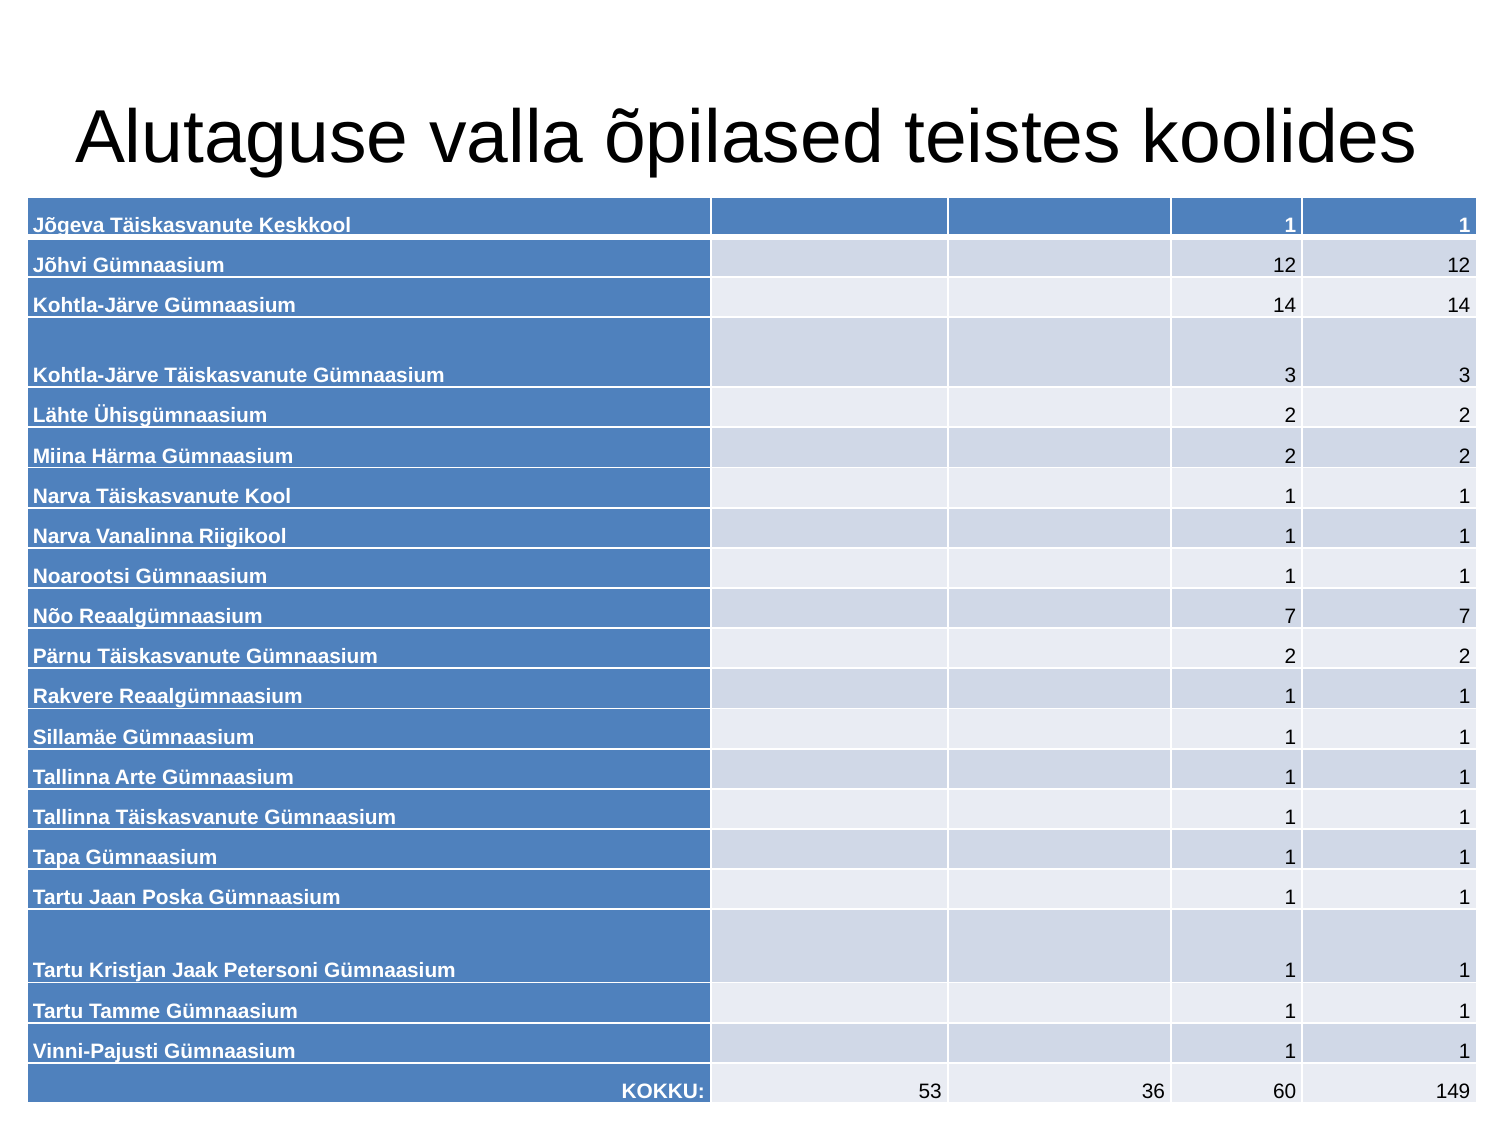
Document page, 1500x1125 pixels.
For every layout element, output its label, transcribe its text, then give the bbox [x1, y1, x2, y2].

table_cell [949, 870, 1170, 908]
table_header Jõgeva Täiskasvanute Keskkool [28, 198, 710, 234]
table_cell [712, 589, 947, 627]
table_cell Narva Vanalinna Riigikool [28, 509, 710, 547]
table_cell Noarootsi Gümnaasium [28, 549, 710, 587]
table_cell 1 [1303, 750, 1476, 788]
table_cell 1 [1303, 468, 1476, 507]
table_cell 1 [1172, 870, 1301, 908]
table_cell [949, 549, 1170, 587]
table_cell [949, 240, 1170, 276]
table_cell [712, 388, 947, 426]
table_cell [949, 910, 1170, 982]
table_cell [712, 1024, 947, 1062]
table_cell 7 [1172, 589, 1301, 627]
table_cell [949, 318, 1170, 386]
table_cell [949, 428, 1170, 467]
table_cell 1 [1172, 468, 1301, 507]
table_cell 1 [1172, 1024, 1301, 1062]
table_cell [949, 468, 1170, 507]
table_cell 14 [1172, 278, 1301, 316]
table_cell [949, 629, 1170, 667]
table_cell Miina Härma Gümnaasium [28, 428, 710, 467]
table_cell 2 [1172, 428, 1301, 467]
table_cell 60 [1172, 1064, 1301, 1102]
table_cell [949, 589, 1170, 627]
table_cell 1 [1172, 509, 1301, 547]
table_cell 1 [1172, 549, 1301, 587]
table_cell KOKKU: [28, 1064, 710, 1102]
table_cell Jõhvi Gümnaasium [28, 240, 710, 276]
table_cell [949, 388, 1170, 426]
table_cell [949, 1024, 1170, 1062]
table_cell [949, 278, 1170, 316]
table_cell Tartu Kristjan Jaak Petersoni Gümnaasium [28, 910, 710, 982]
table_cell Tapa Gümnaasium [28, 830, 710, 868]
table_cell [949, 509, 1170, 547]
table_cell 3 [1172, 318, 1301, 386]
table_cell [712, 549, 947, 587]
table_cell 149 [1303, 1064, 1476, 1102]
table_cell [712, 428, 947, 467]
table_cell 3 [1303, 318, 1476, 386]
table_cell [712, 790, 947, 828]
table_cell [712, 709, 947, 748]
table_header 1 [1172, 198, 1301, 234]
table_cell Kohtla-Järve Gümnaasium [28, 278, 710, 316]
table_cell Vinni-Pajusti Gümnaasium [28, 1024, 710, 1062]
title Alutaguse valla õpilased teistes koolides [75, 21, 1425, 196]
table_cell 2 [1303, 428, 1476, 467]
table_cell 1 [1303, 983, 1476, 1022]
table_cell Rakvere Reaalgümnaasium [28, 669, 710, 708]
table_cell Tallinna Arte Gümnaasium [28, 750, 710, 788]
table_cell Kohtla-Järve Täiskasvanute Gümnaasium [28, 318, 710, 386]
table_cell Pärnu Täiskasvanute Gümnaasium [28, 629, 710, 667]
table_cell 2 [1303, 388, 1476, 426]
table_cell Nõo Reaalgümnaasium [28, 589, 710, 627]
table_cell 1 [1303, 549, 1476, 587]
table_cell 1 [1303, 910, 1476, 982]
table_cell 1 [1172, 790, 1301, 828]
table_cell [712, 910, 947, 982]
table_cell [949, 790, 1170, 828]
table_cell [949, 750, 1170, 788]
table_cell 1 [1303, 1024, 1476, 1062]
table_cell [712, 318, 947, 386]
table_header [712, 198, 947, 234]
table_cell 36 [949, 1064, 1170, 1102]
table_cell [712, 278, 947, 316]
table_cell 12 [1303, 240, 1476, 276]
table_cell [949, 830, 1170, 868]
table_cell [712, 830, 947, 868]
table_cell 1 [1303, 669, 1476, 708]
table_cell Narva Täiskasvanute Kool [28, 468, 710, 507]
table_cell [712, 750, 947, 788]
table_cell [712, 509, 947, 547]
table_cell 2 [1172, 388, 1301, 426]
table_cell 1 [1303, 709, 1476, 748]
table_cell [712, 669, 947, 708]
table_cell [712, 240, 947, 276]
table_cell 1 [1172, 750, 1301, 788]
table_cell 1 [1172, 669, 1301, 708]
table_cell Tartu Tamme Gümnaasium [28, 983, 710, 1022]
table_cell 1 [1172, 910, 1301, 982]
table_cell 1 [1172, 983, 1301, 1022]
table_cell 1 [1303, 870, 1476, 908]
table_header 1 [1303, 198, 1476, 234]
table_cell 1 [1303, 830, 1476, 868]
table_cell Tartu Jaan Poska Gümnaasium [28, 870, 710, 908]
table_cell 1 [1172, 830, 1301, 868]
table_cell [712, 629, 947, 667]
table_cell [712, 870, 947, 908]
table_cell 14 [1303, 278, 1476, 316]
table_cell [949, 709, 1170, 748]
table_cell 7 [1303, 589, 1476, 627]
table_cell [712, 983, 947, 1022]
table_cell [712, 468, 947, 507]
table_cell 2 [1303, 629, 1476, 667]
table_cell 53 [712, 1064, 947, 1102]
table_cell 1 [1303, 509, 1476, 547]
table_cell [949, 669, 1170, 708]
table_cell 2 [1172, 629, 1301, 667]
table_cell Tallinna Täiskasvanute Gümnaasium [28, 790, 710, 828]
table_cell Lähte Ühisgümnaasium [28, 388, 710, 426]
table_cell 1 [1303, 790, 1476, 828]
table_cell 12 [1172, 240, 1301, 276]
table_cell [949, 983, 1170, 1022]
table_header [949, 198, 1170, 234]
table_cell 1 [1172, 709, 1301, 748]
table_cell Sillamäe Gümnaasium [28, 709, 710, 748]
